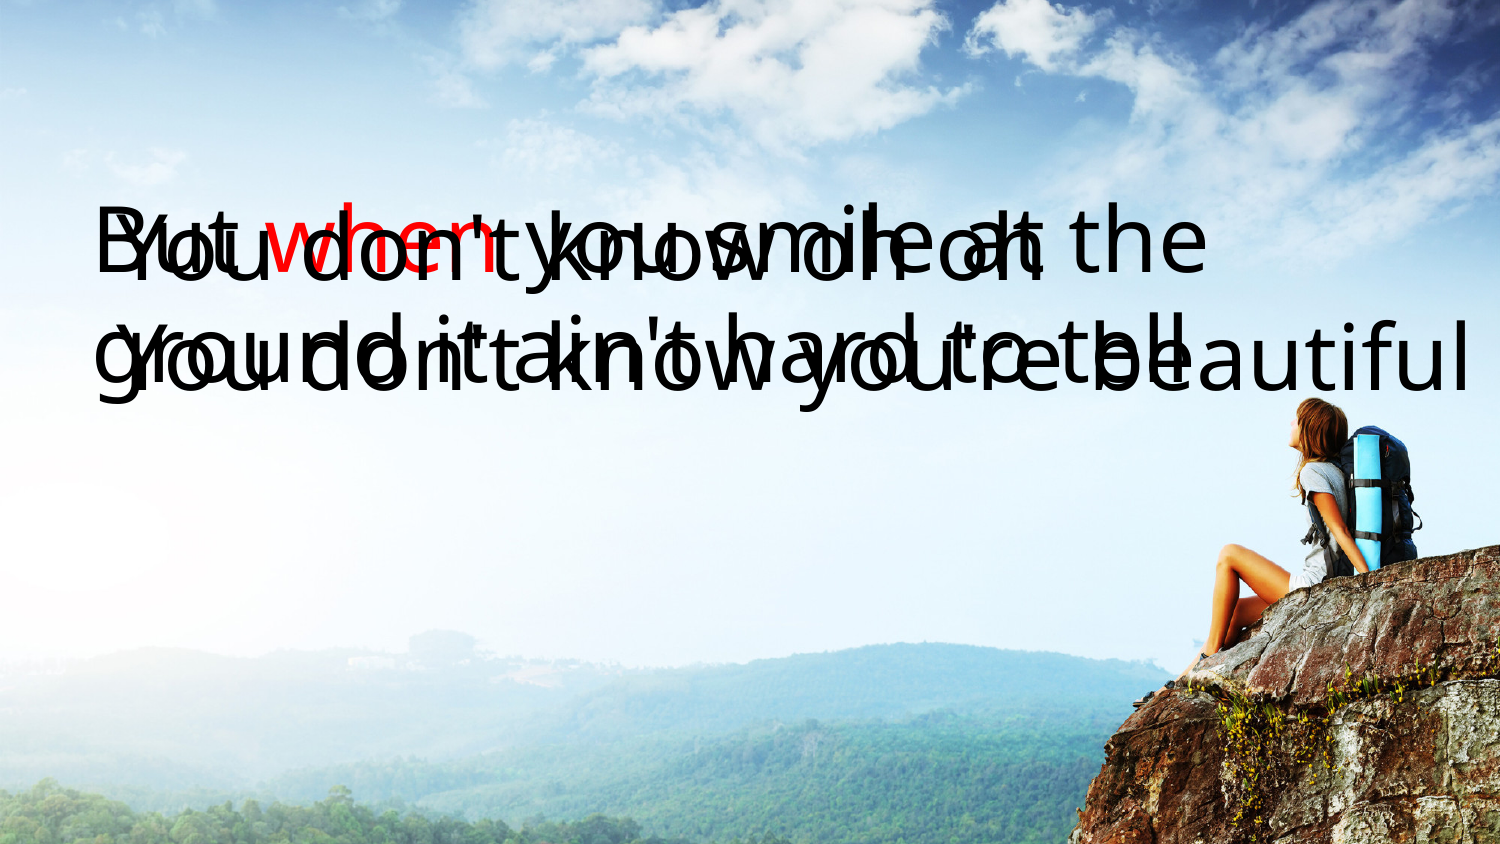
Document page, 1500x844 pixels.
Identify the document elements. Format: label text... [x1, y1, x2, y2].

picture [0, 0, 1500, 844]
text_box You don't know oh oh You don't know you're beautiful [101, 181, 1489, 417]
text_box But when you smile at the ground it ain't hard to tell [76, 173, 1294, 409]
